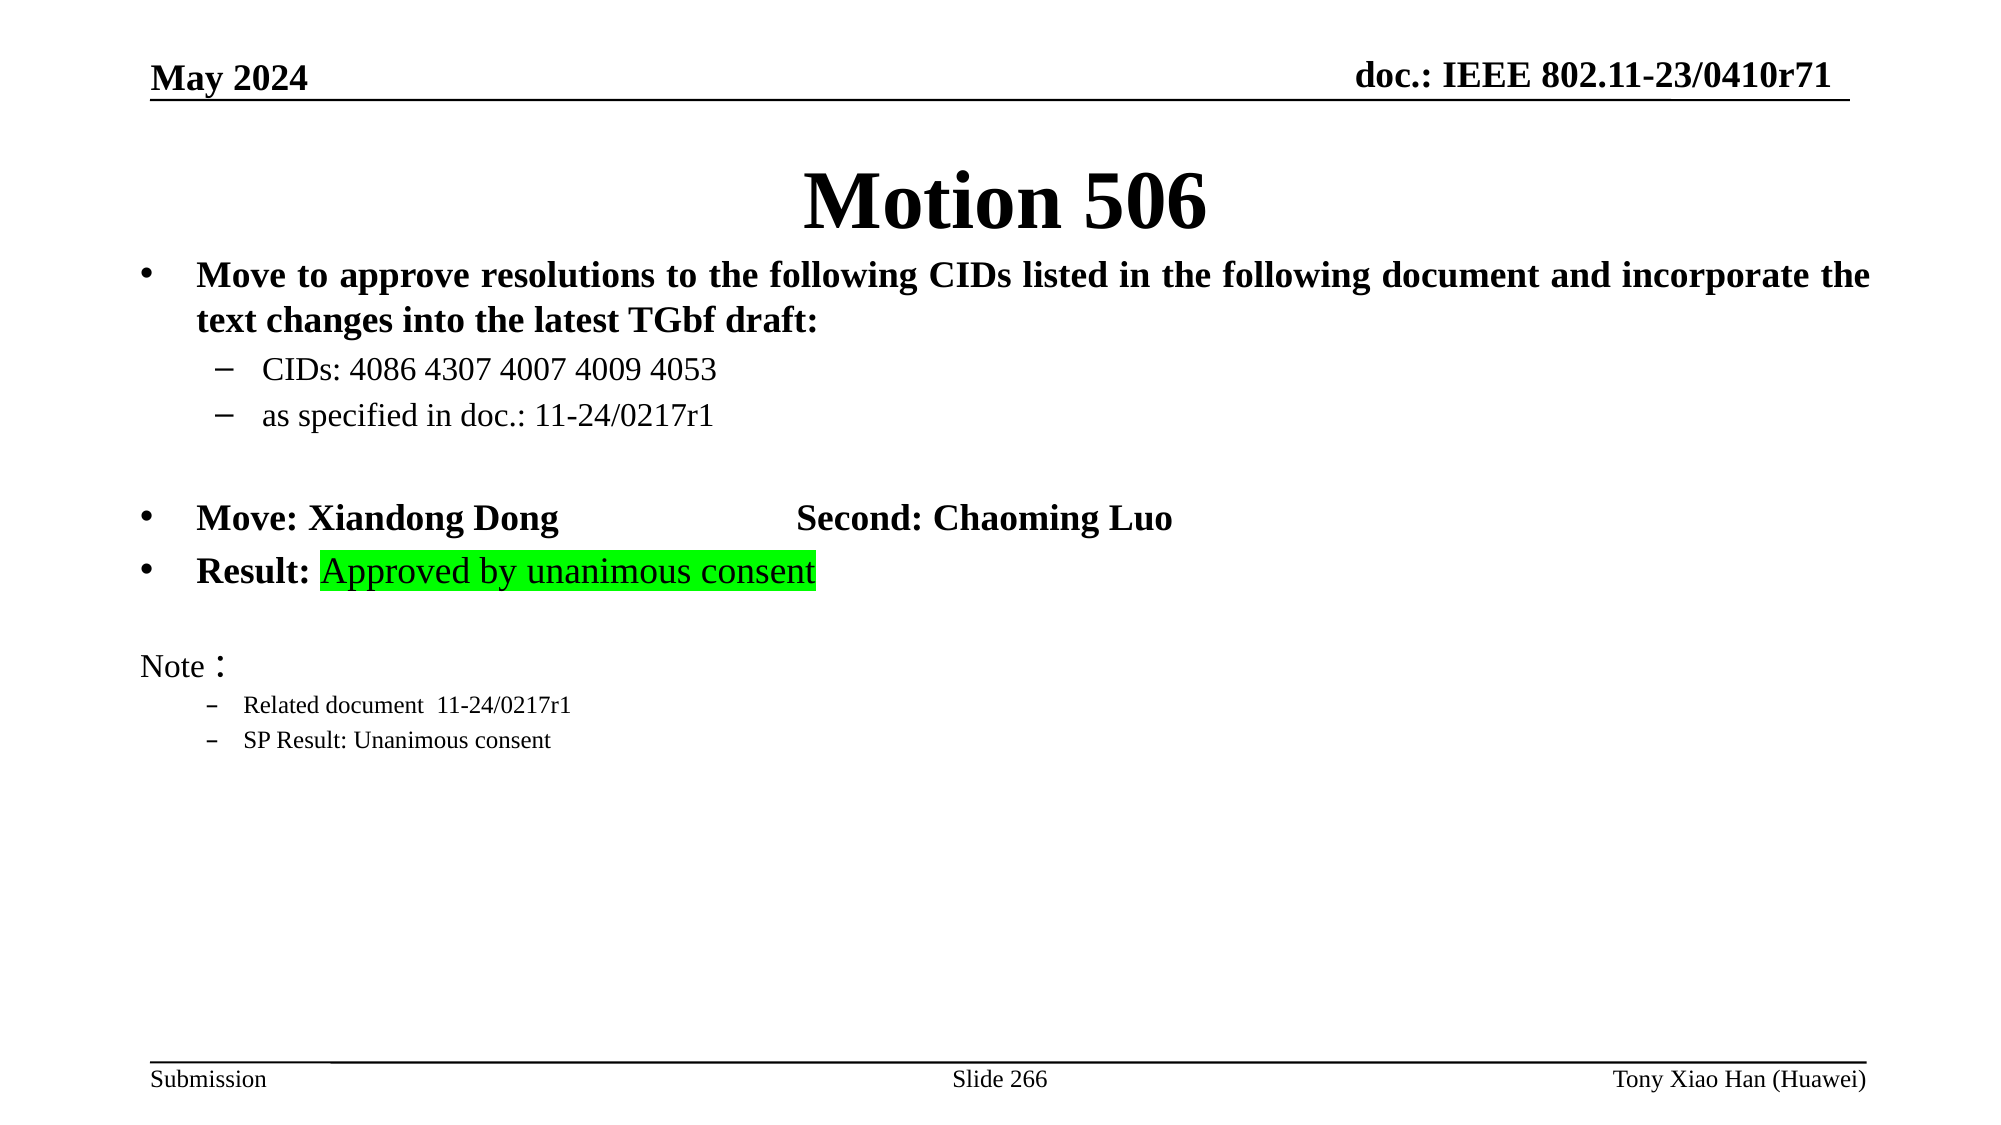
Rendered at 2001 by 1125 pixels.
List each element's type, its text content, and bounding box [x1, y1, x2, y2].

text_box Move to approve resolutions to the following CIDs listed in the following document and incorporate the text changes into the latest TGbf draft: CIDs: 4086 4307 4007 4009 4053 as specified in doc.: 11-24/0217r1 Move: Xiandong Dong Second: Chaoming Luo Result: Approved by unanimous consent Note： Related document 11-24/0217r1 SP Result: Unanimous consent [125, 212, 1888, 988]
text_box Motion 506 [368, 137, 1644, 212]
